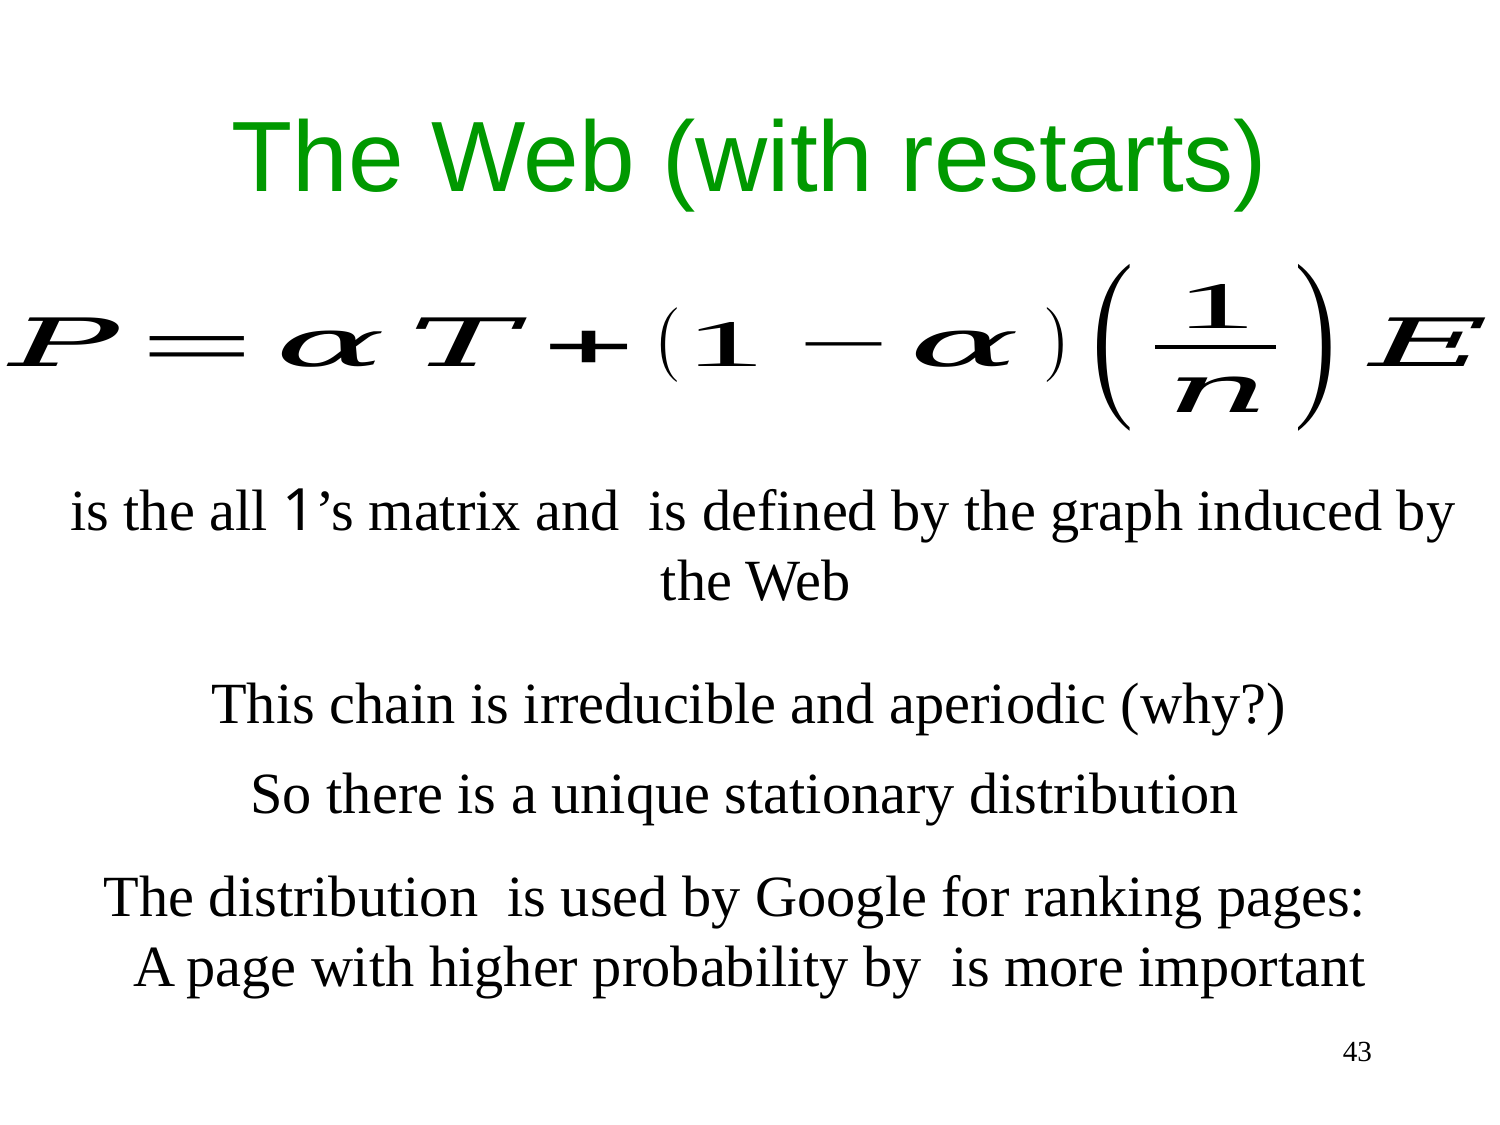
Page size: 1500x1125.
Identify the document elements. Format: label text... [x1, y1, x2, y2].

title The Web (with restarts) [112, 57, 1388, 246]
slide_number 43 [1074, 1024, 1388, 1101]
text_box This chain is irreducible and aperiodic (why?) [0, 657, 1500, 743]
